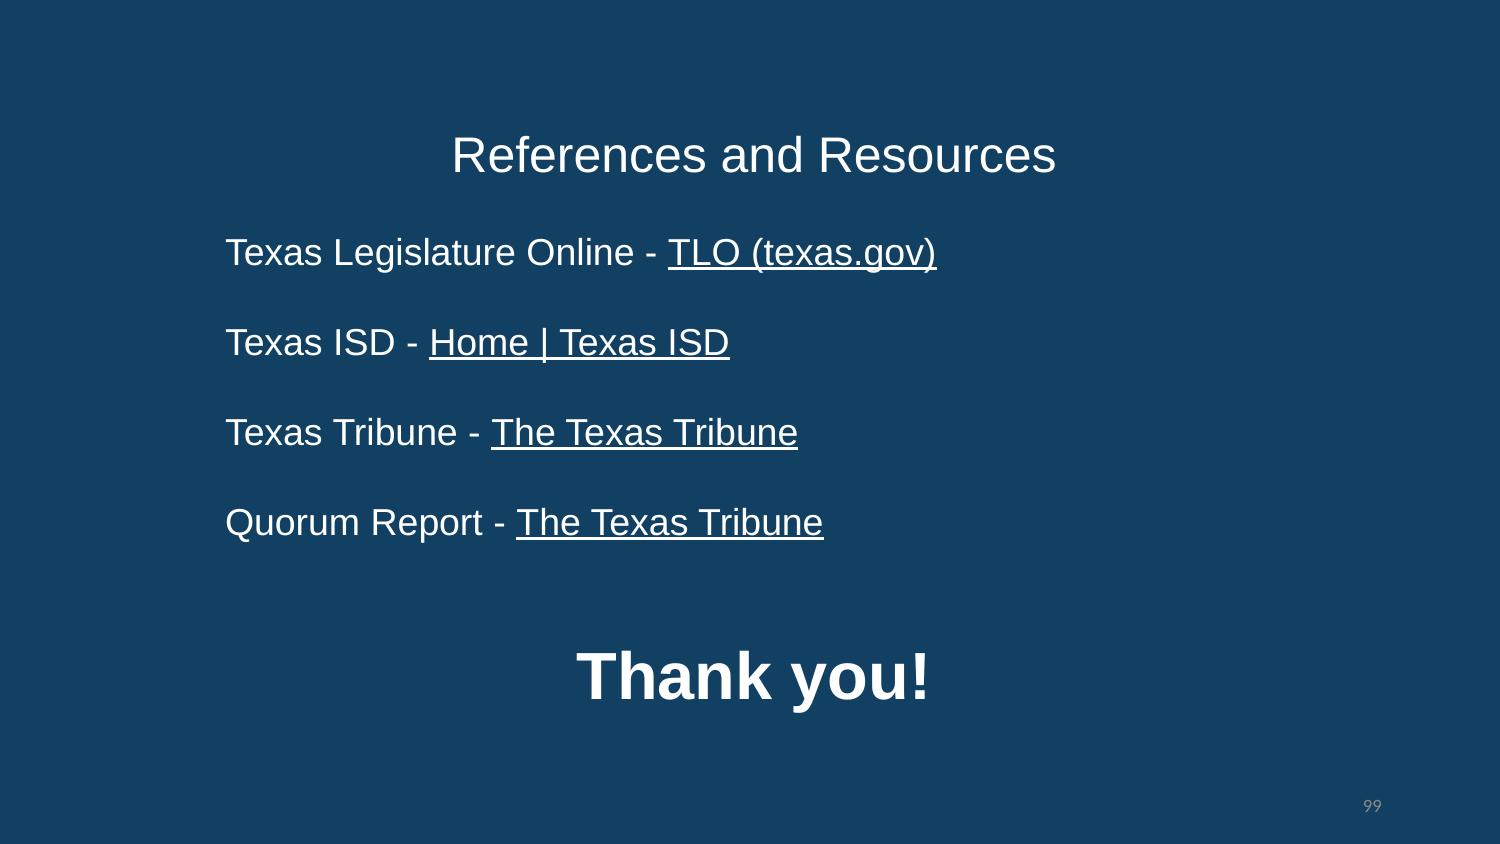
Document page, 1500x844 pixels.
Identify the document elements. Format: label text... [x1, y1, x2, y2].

slide_number 99 [1059, 782, 1397, 827]
text_box References and Resources Texas Legislature Online - TLO (texas.gov) Texas ISD - Home | Texas ISD Texas Tribune - The Texas Tribune Quorum Report - The Texas Tribune Thank you! [210, 115, 1299, 721]
